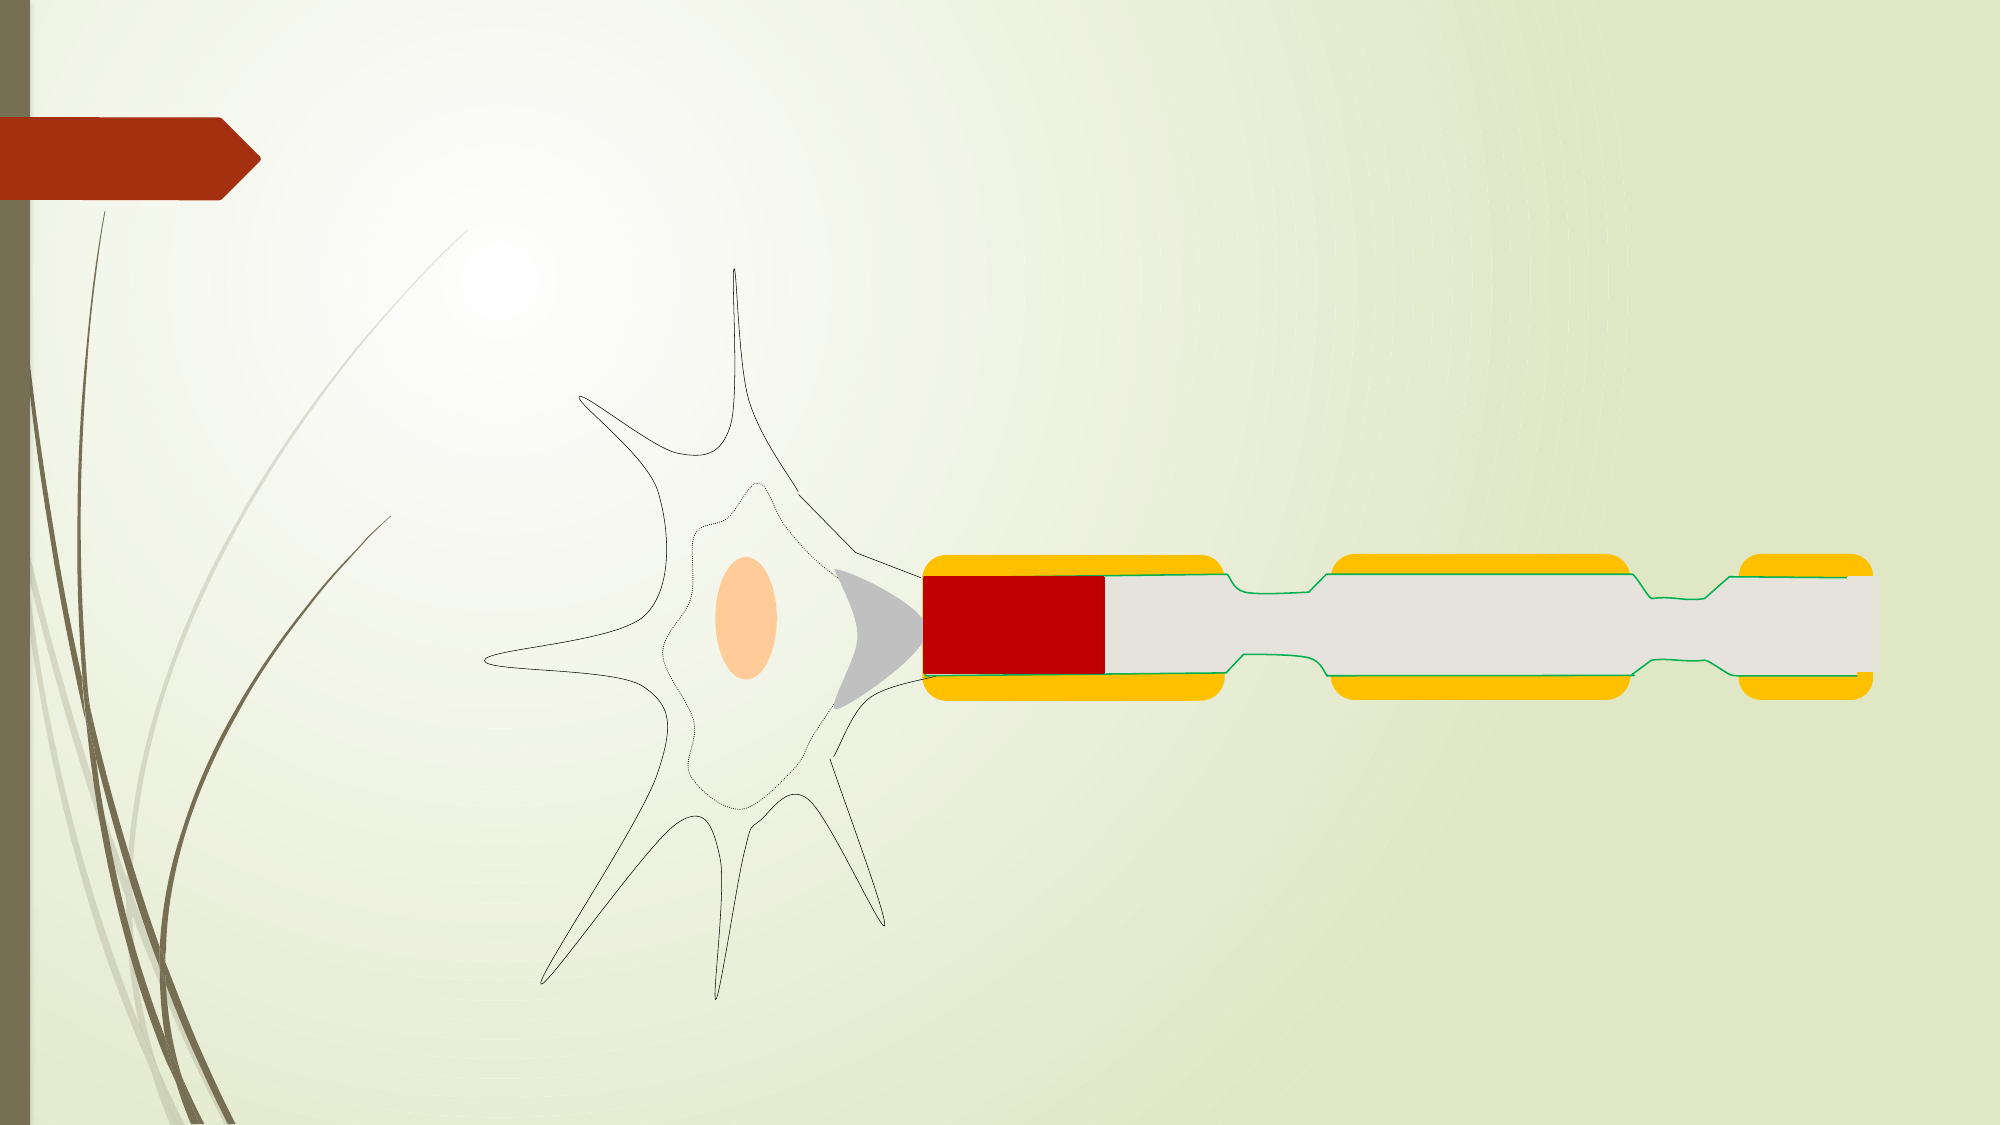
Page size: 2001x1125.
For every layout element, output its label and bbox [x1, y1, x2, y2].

text_box [425, 102, 1888, 1049]
